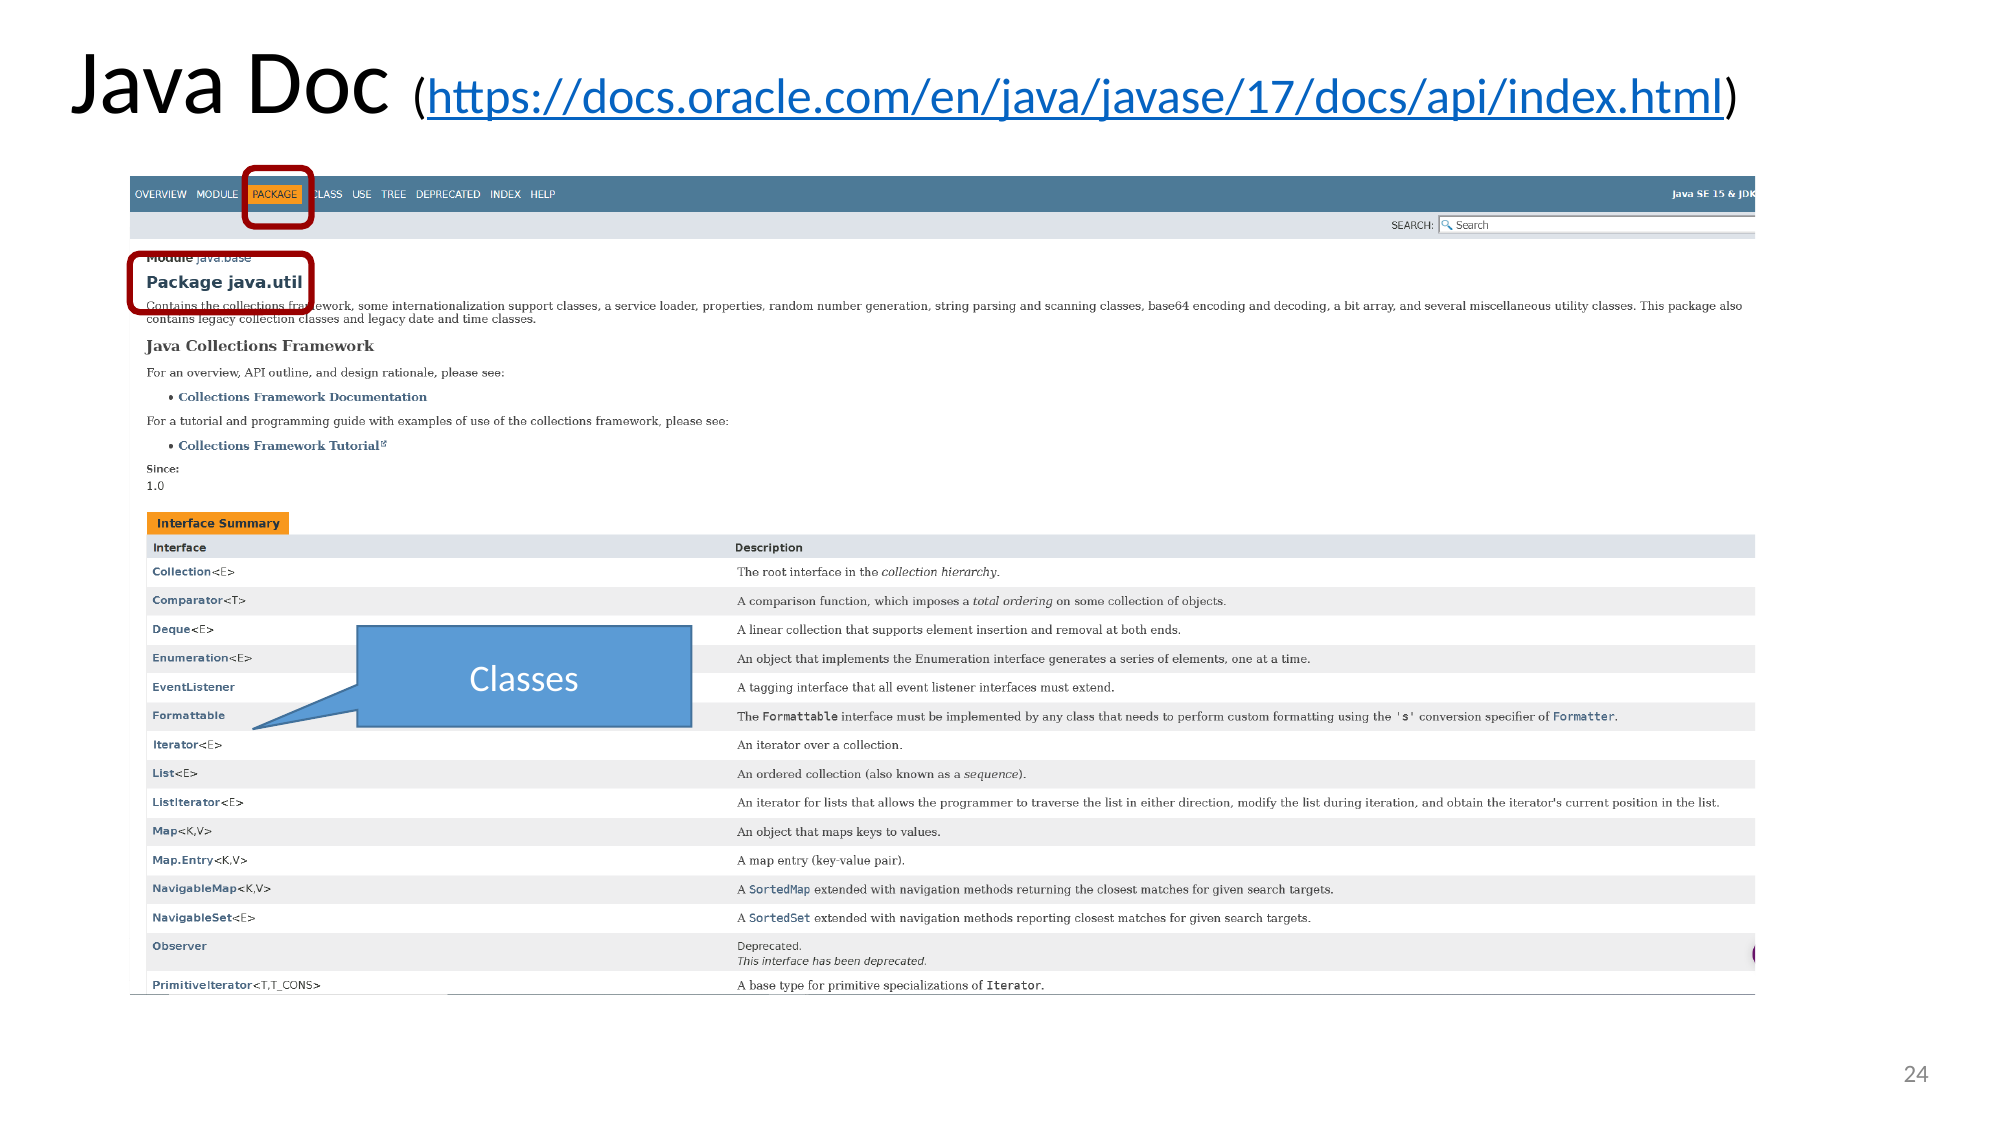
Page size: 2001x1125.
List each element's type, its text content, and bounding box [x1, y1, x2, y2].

text_box Java Doc (https://docs.oracle.com/en/java/javase/17/docs/api/index.html) [55, 27, 1945, 213]
picture [129, 176, 1756, 995]
text_box [245, 168, 311, 175]
slide_number 24 [1412, 1042, 1945, 1103]
